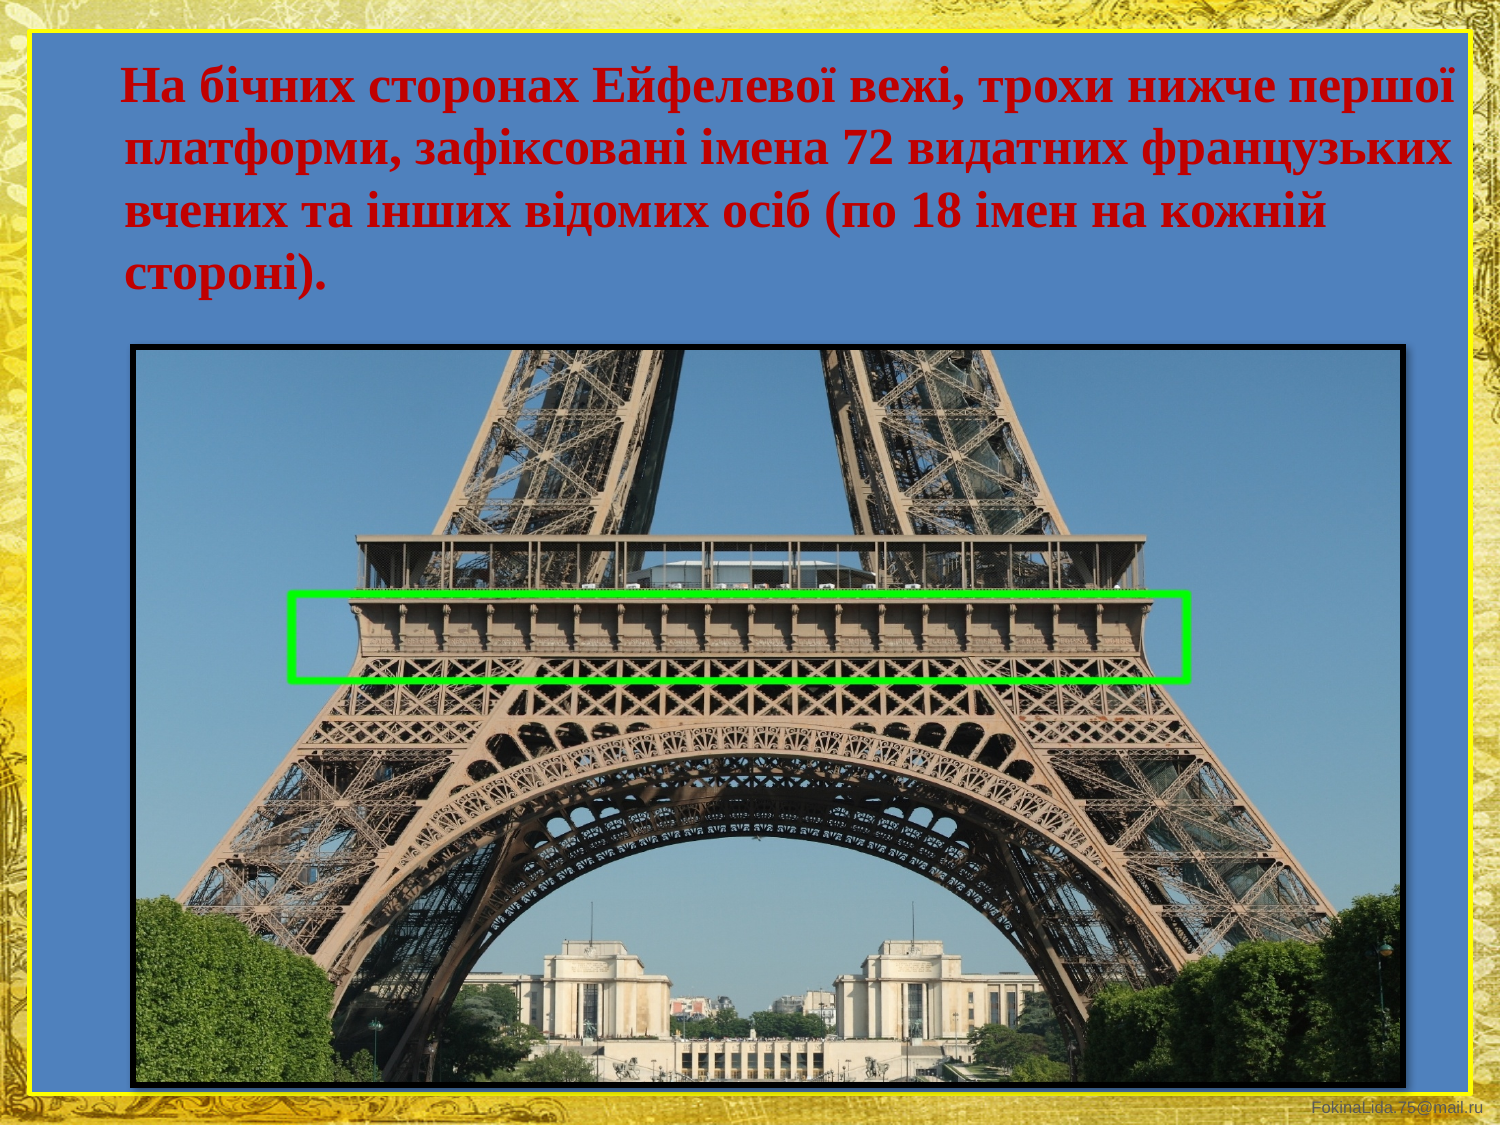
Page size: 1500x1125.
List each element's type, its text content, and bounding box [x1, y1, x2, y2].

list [135, 349, 1400, 1083]
picture [0, 0, 1500, 1125]
list На бічних сторонах Ейфелевої вежі, трохи нижче першої платформи, зафіксовані імена 72 видатних французьких вчених та інших відомих осіб (по 18 імен на кожній стороні). [52, 42, 1500, 575]
